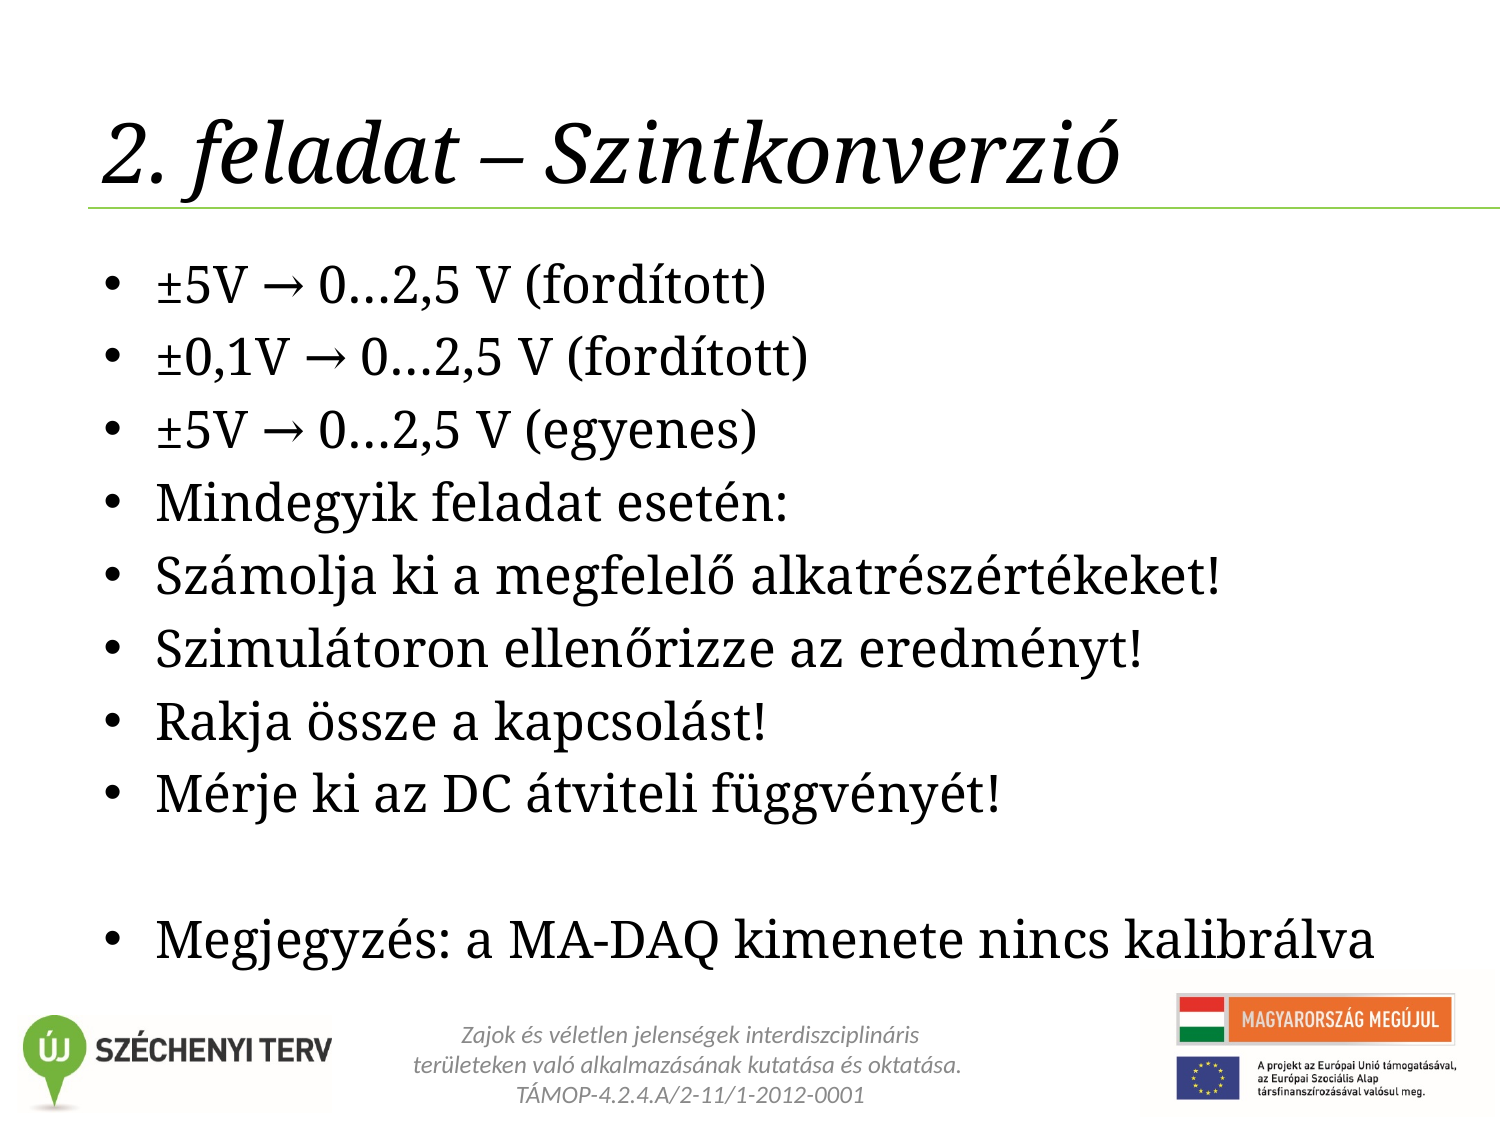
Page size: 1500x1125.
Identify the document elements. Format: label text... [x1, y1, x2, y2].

list ±5V → 0…2,5 V (fordított) ±0,1V → 0…2,5 V (fordított) ±5V → 0…2,5 V (egyenes) Mindegyik feladat esetén: Számolja ki a megfelelő alkatrészértékeket! Szimulátoron ellenőrizze az eredményt! Rakja össze a kapcsolást! Mérje ki az DC átviteli függvényét! Megjegyzés: a MA-DAQ kimenete nincs kalibrálva [88, 243, 1459, 988]
picture [17, 1015, 332, 1113]
picture [1140, 969, 1495, 1117]
title 2. feladat – Szintkonverzió [88, 19, 1459, 209]
